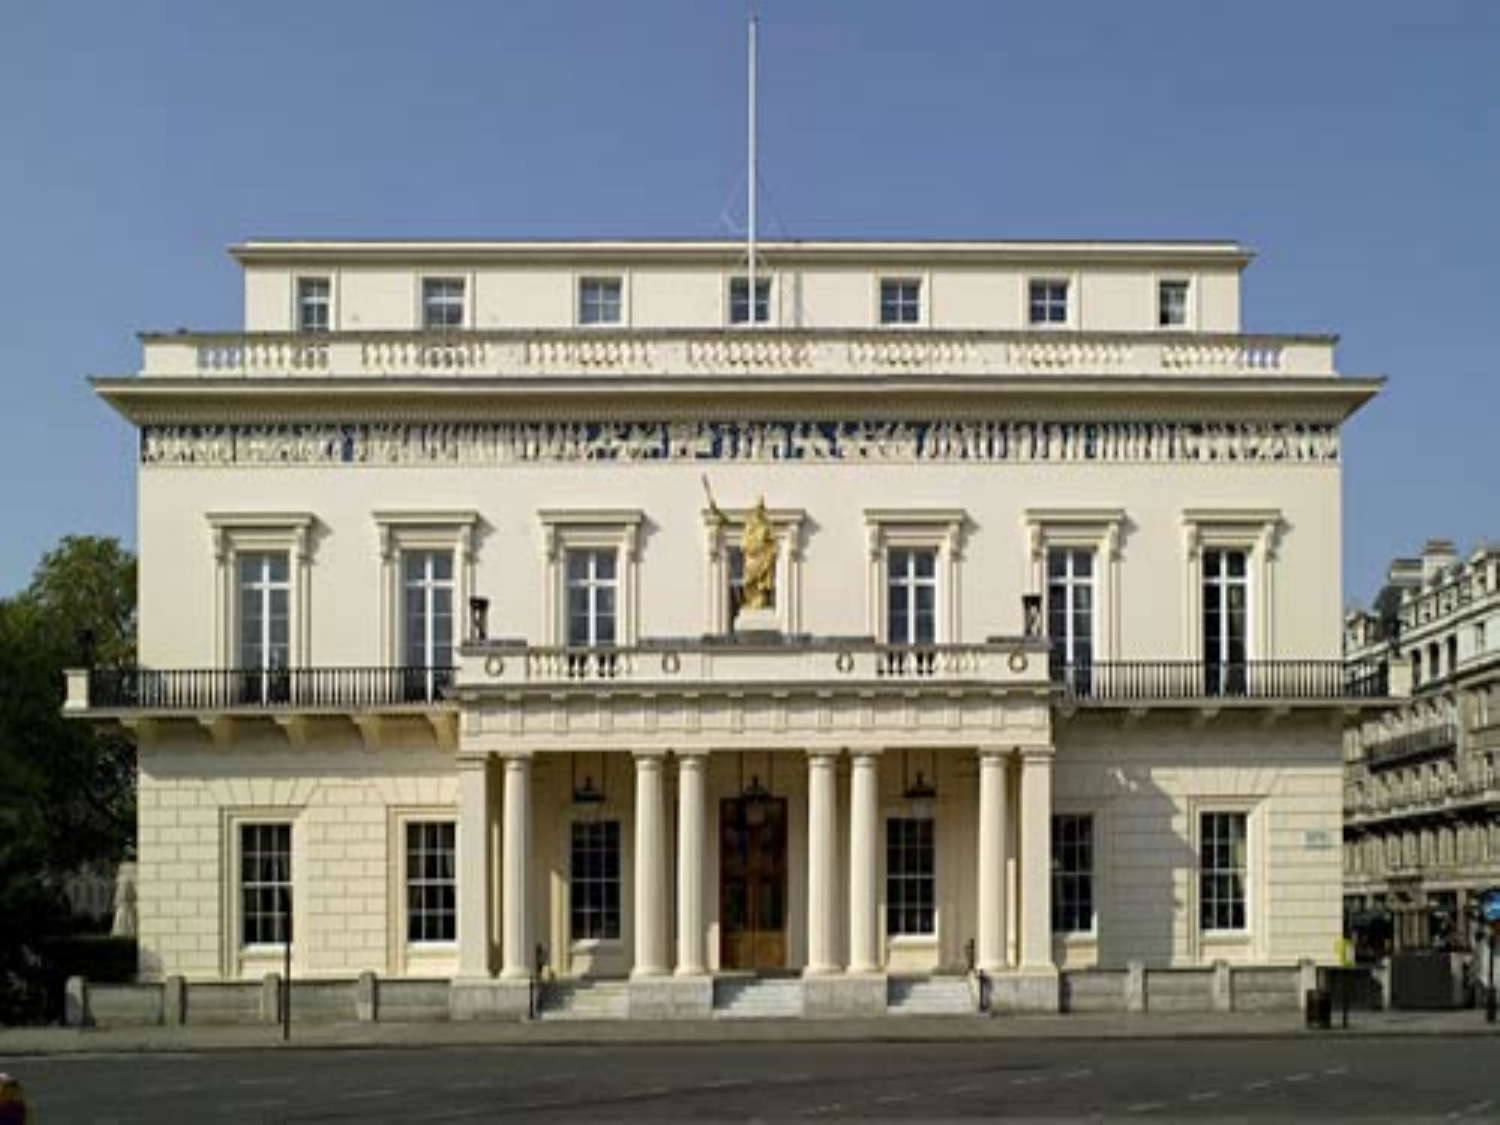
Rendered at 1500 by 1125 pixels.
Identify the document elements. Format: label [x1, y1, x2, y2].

list [0, 0, 1500, 1125]
